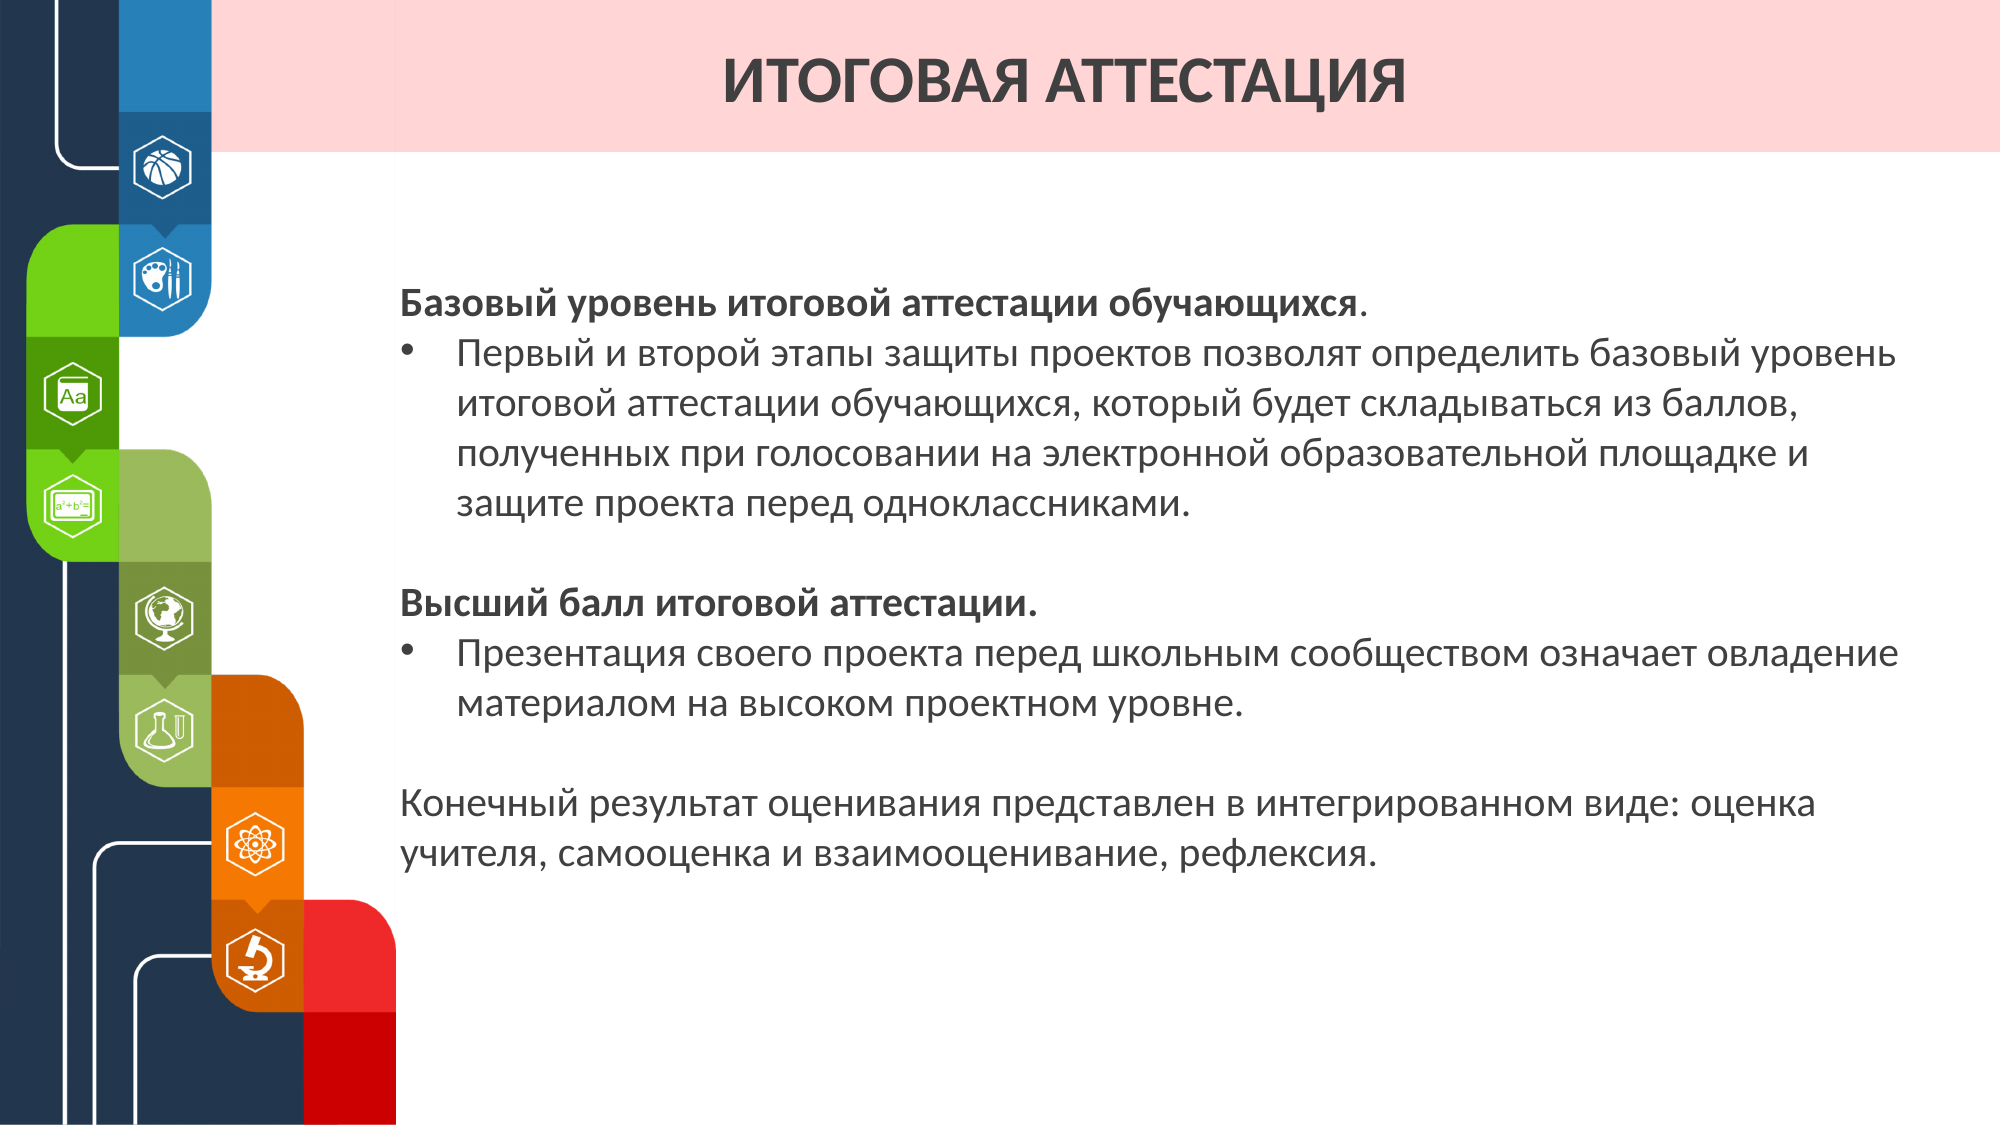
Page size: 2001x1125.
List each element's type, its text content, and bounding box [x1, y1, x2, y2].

text_box Базовый уровень итоговой аттестации обучающихся. Первый и второй этапы защиты проектов позволят определить базовый уровень итоговой аттестации обучающихся, который будет складываться из баллов, полученных при голосовании на электронной образовательной площадке и защите проекта перед одноклассниками. Высший балл итоговой аттестации. Презентация своего проекта перед школьным сообществом означает овладение материалом на высоком проектном уровне. Конечный результат оценивания представлен в интегрированном виде: оценка учителя, самооценка и взаимооценивание, рефлексия. [399, 267, 1917, 883]
picture [0, 0, 396, 1125]
text_box ИТОГОВАЯ АТТЕСТАЦИЯ [708, 27, 1424, 123]
text_box [396, 0, 2000, 154]
